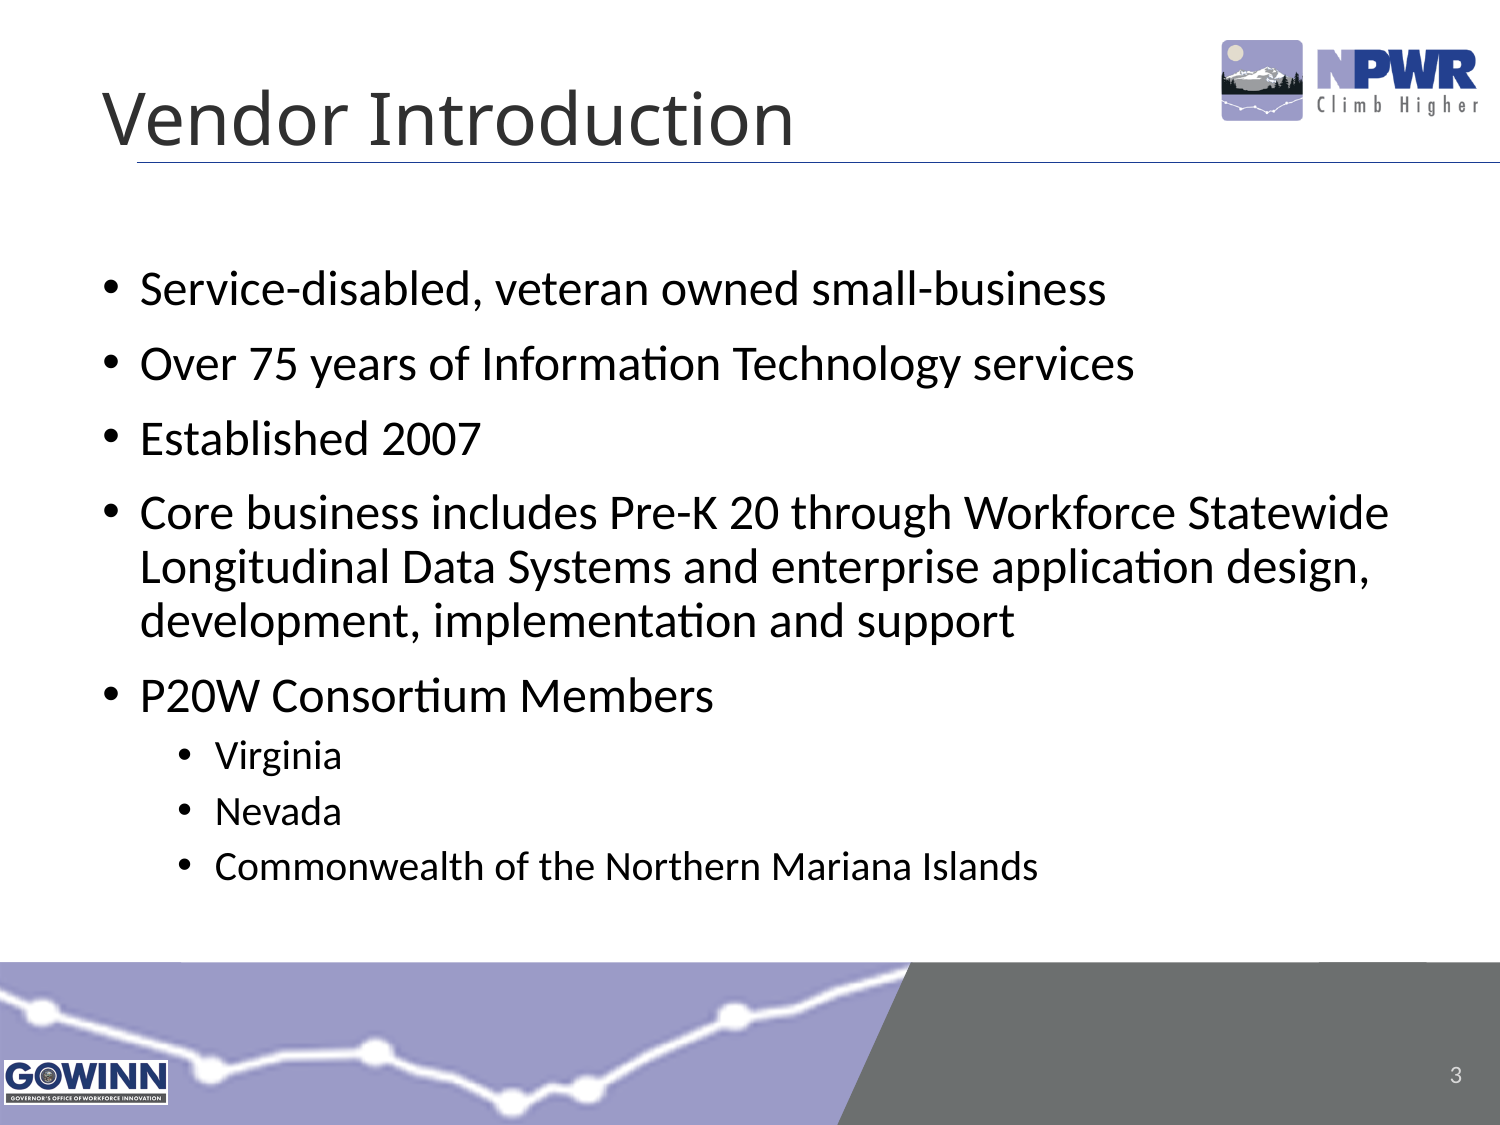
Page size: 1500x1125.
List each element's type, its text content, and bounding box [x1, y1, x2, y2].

text_box Service-disabled, veteran owned small-business Over 75 years of Information Technology services Established 2007 Core business includes Pre-K 20 through Workforce Statewide Longitudinal Data Systems and enterprise application design, development, implementation and support P20W Consortium Members Virginia Nevada Commonwealth of the Northern Mariana Islands [87, 254, 1463, 1005]
picture [0, 963, 891, 1124]
picture [1220, 40, 1478, 121]
slide_number 3 [1139, 1043, 1478, 1104]
text_box Vendor Introduction [87, 75, 1163, 255]
